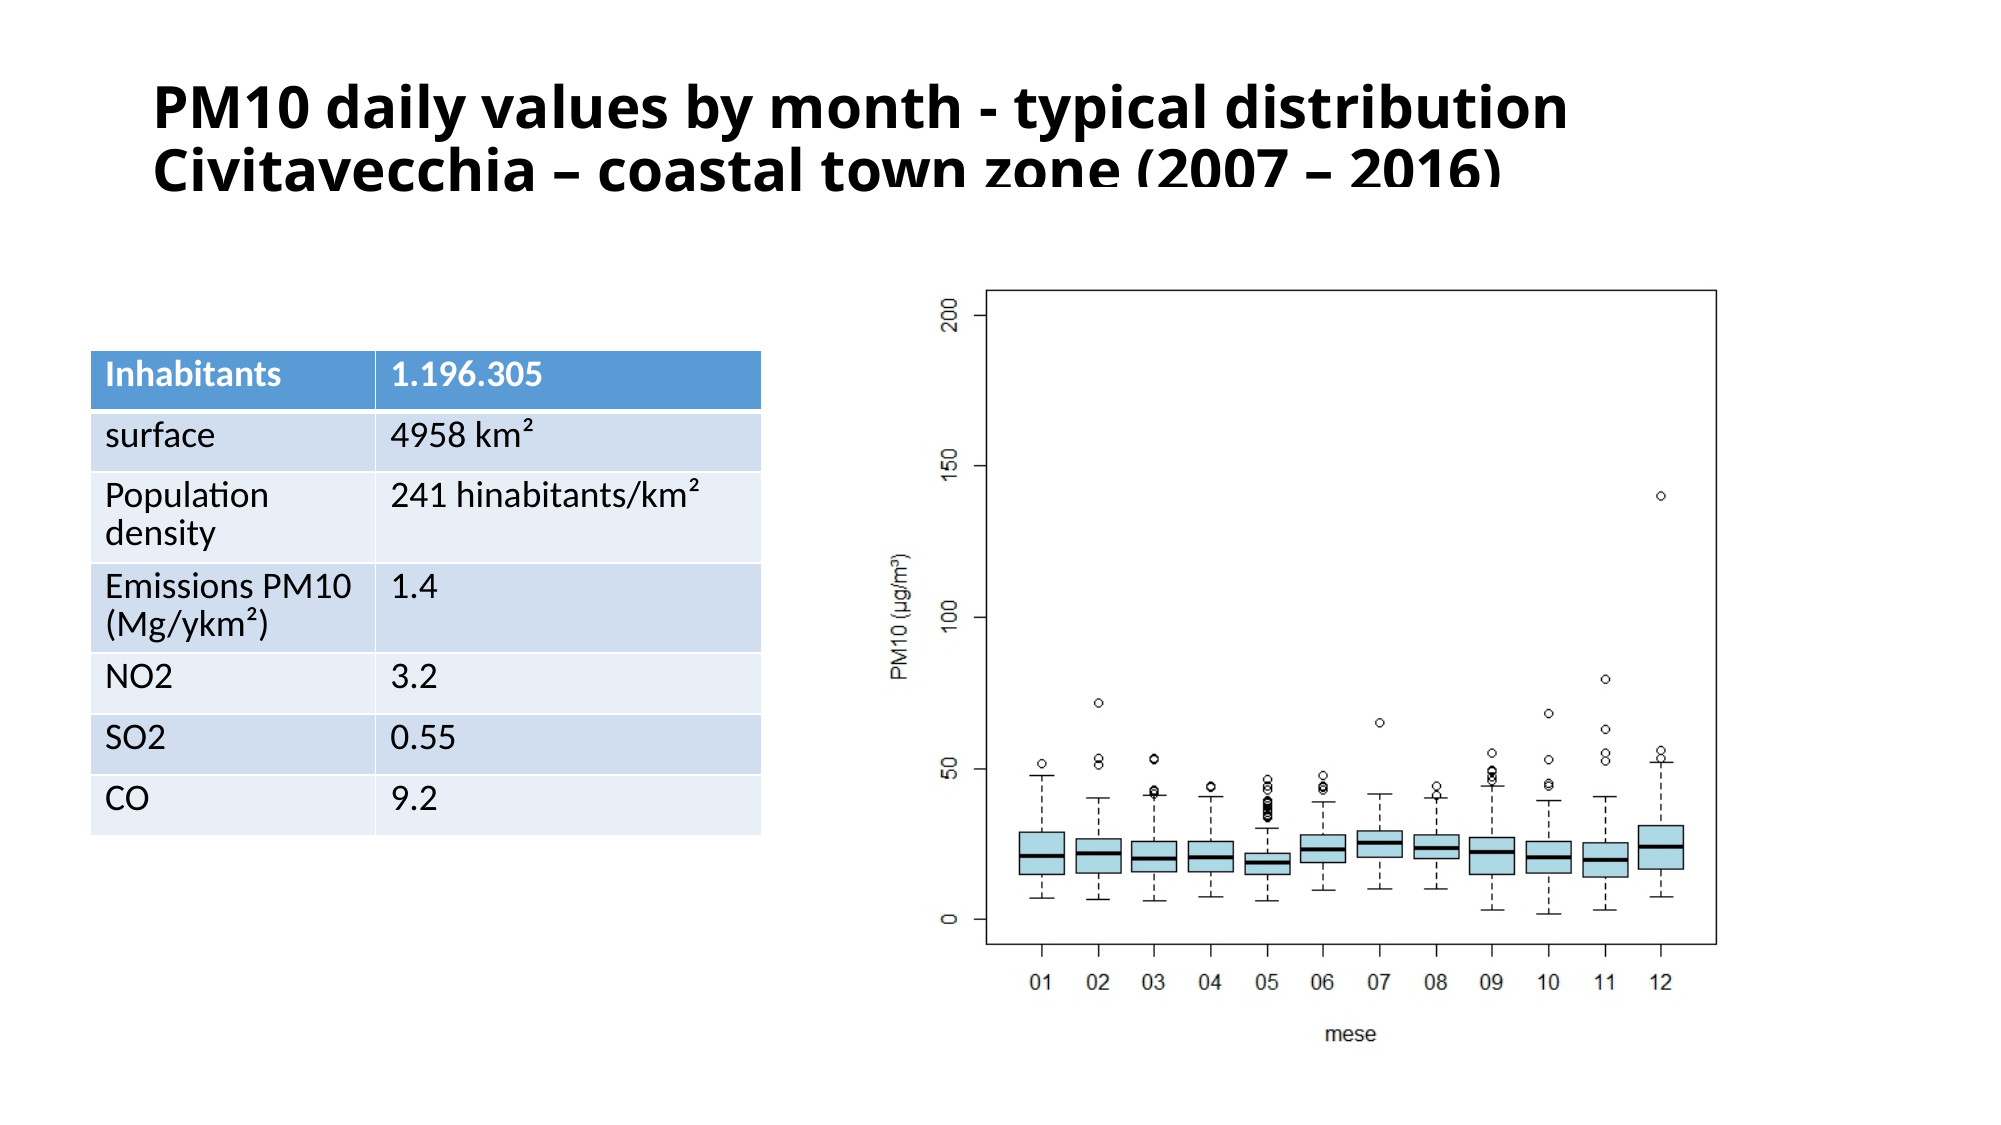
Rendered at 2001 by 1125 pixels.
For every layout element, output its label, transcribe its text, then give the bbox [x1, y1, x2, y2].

table_cell Population density [91, 473, 375, 562]
table_cell Emissions PM10 (Mg/ykm²) [91, 564, 375, 652]
title PM10 daily values by month - typical distribution Civitavecchia – coastal town zone (2007 – 2016) [137, 32, 1863, 250]
table_header Inhabitants [91, 351, 375, 409]
table_cell 0.55 [376, 715, 761, 774]
table_cell 241 hinabitants/km² [376, 473, 761, 562]
table_cell SO2 [91, 715, 375, 774]
table_cell NO2 [91, 654, 375, 713]
table_cell 4958 km² [376, 414, 761, 471]
table_cell 3.2 [376, 654, 761, 713]
table_cell 1.4 [376, 564, 761, 652]
table_cell surface [91, 414, 375, 471]
picture [883, 187, 1770, 1074]
table_cell CO [91, 776, 375, 835]
table_cell 9.2 [376, 776, 761, 835]
table_header 1.196.305 [376, 351, 761, 409]
